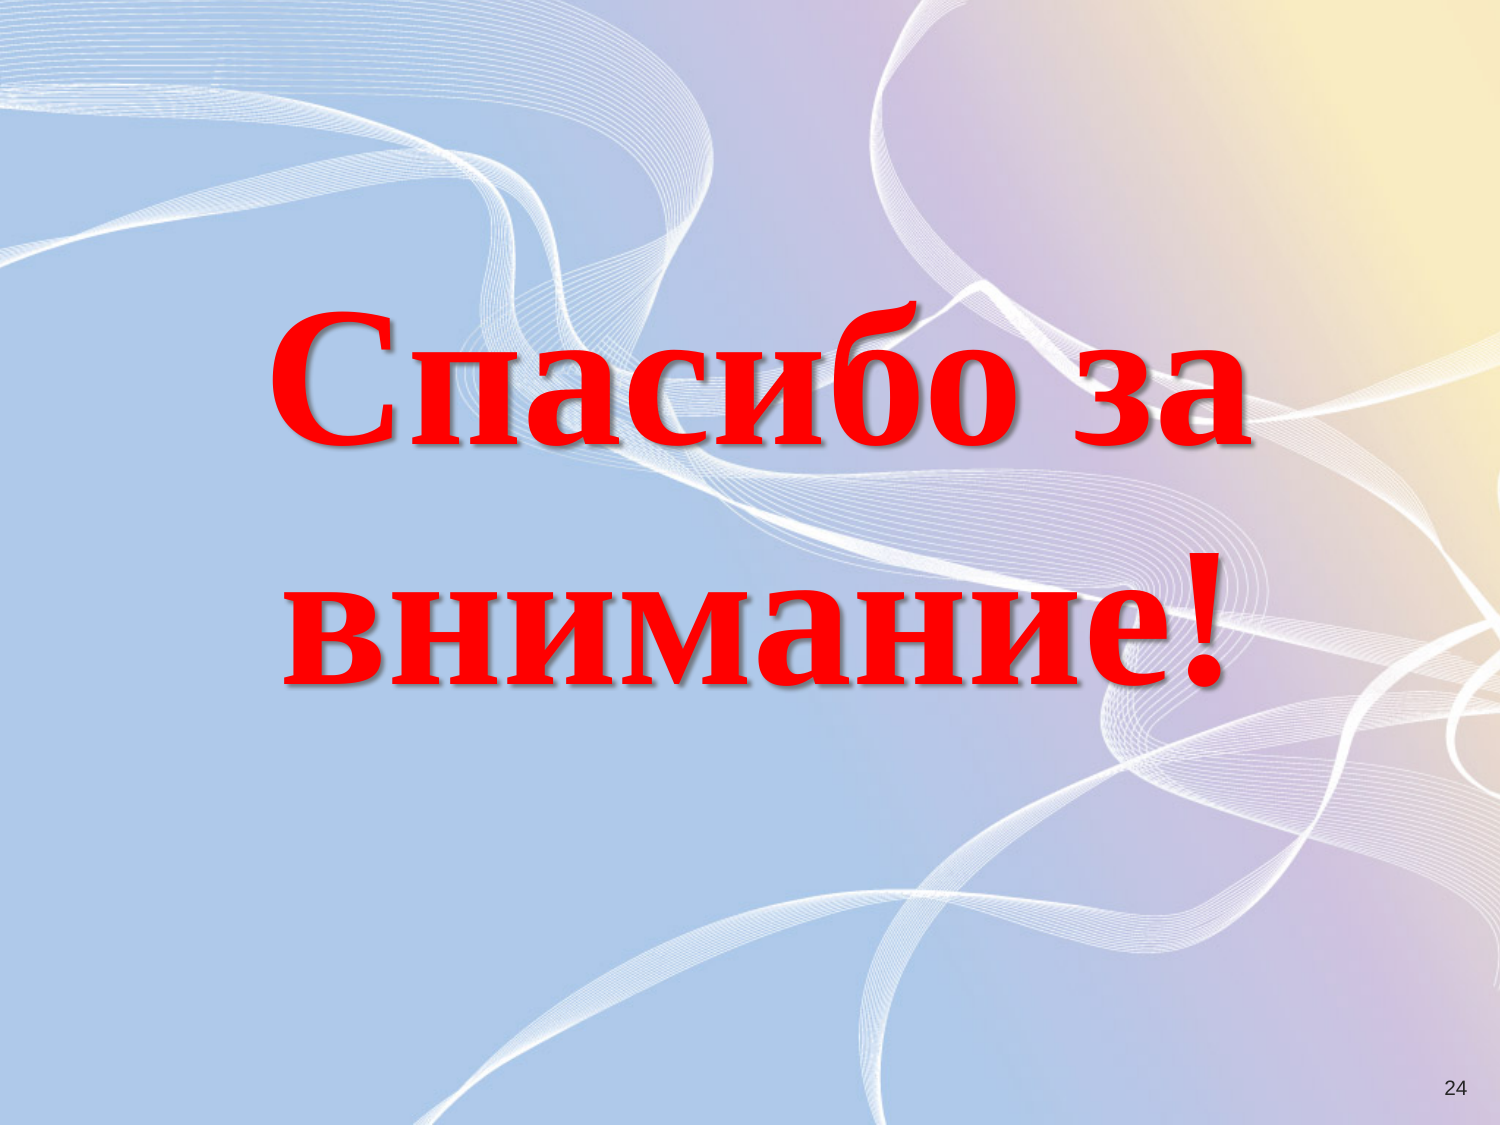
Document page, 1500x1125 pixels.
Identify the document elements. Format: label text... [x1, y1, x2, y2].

title Спасибо за внимание! [62, 258, 1456, 712]
slide_number 24 [1417, 1057, 1494, 1118]
picture [0, 0, 1500, 1125]
